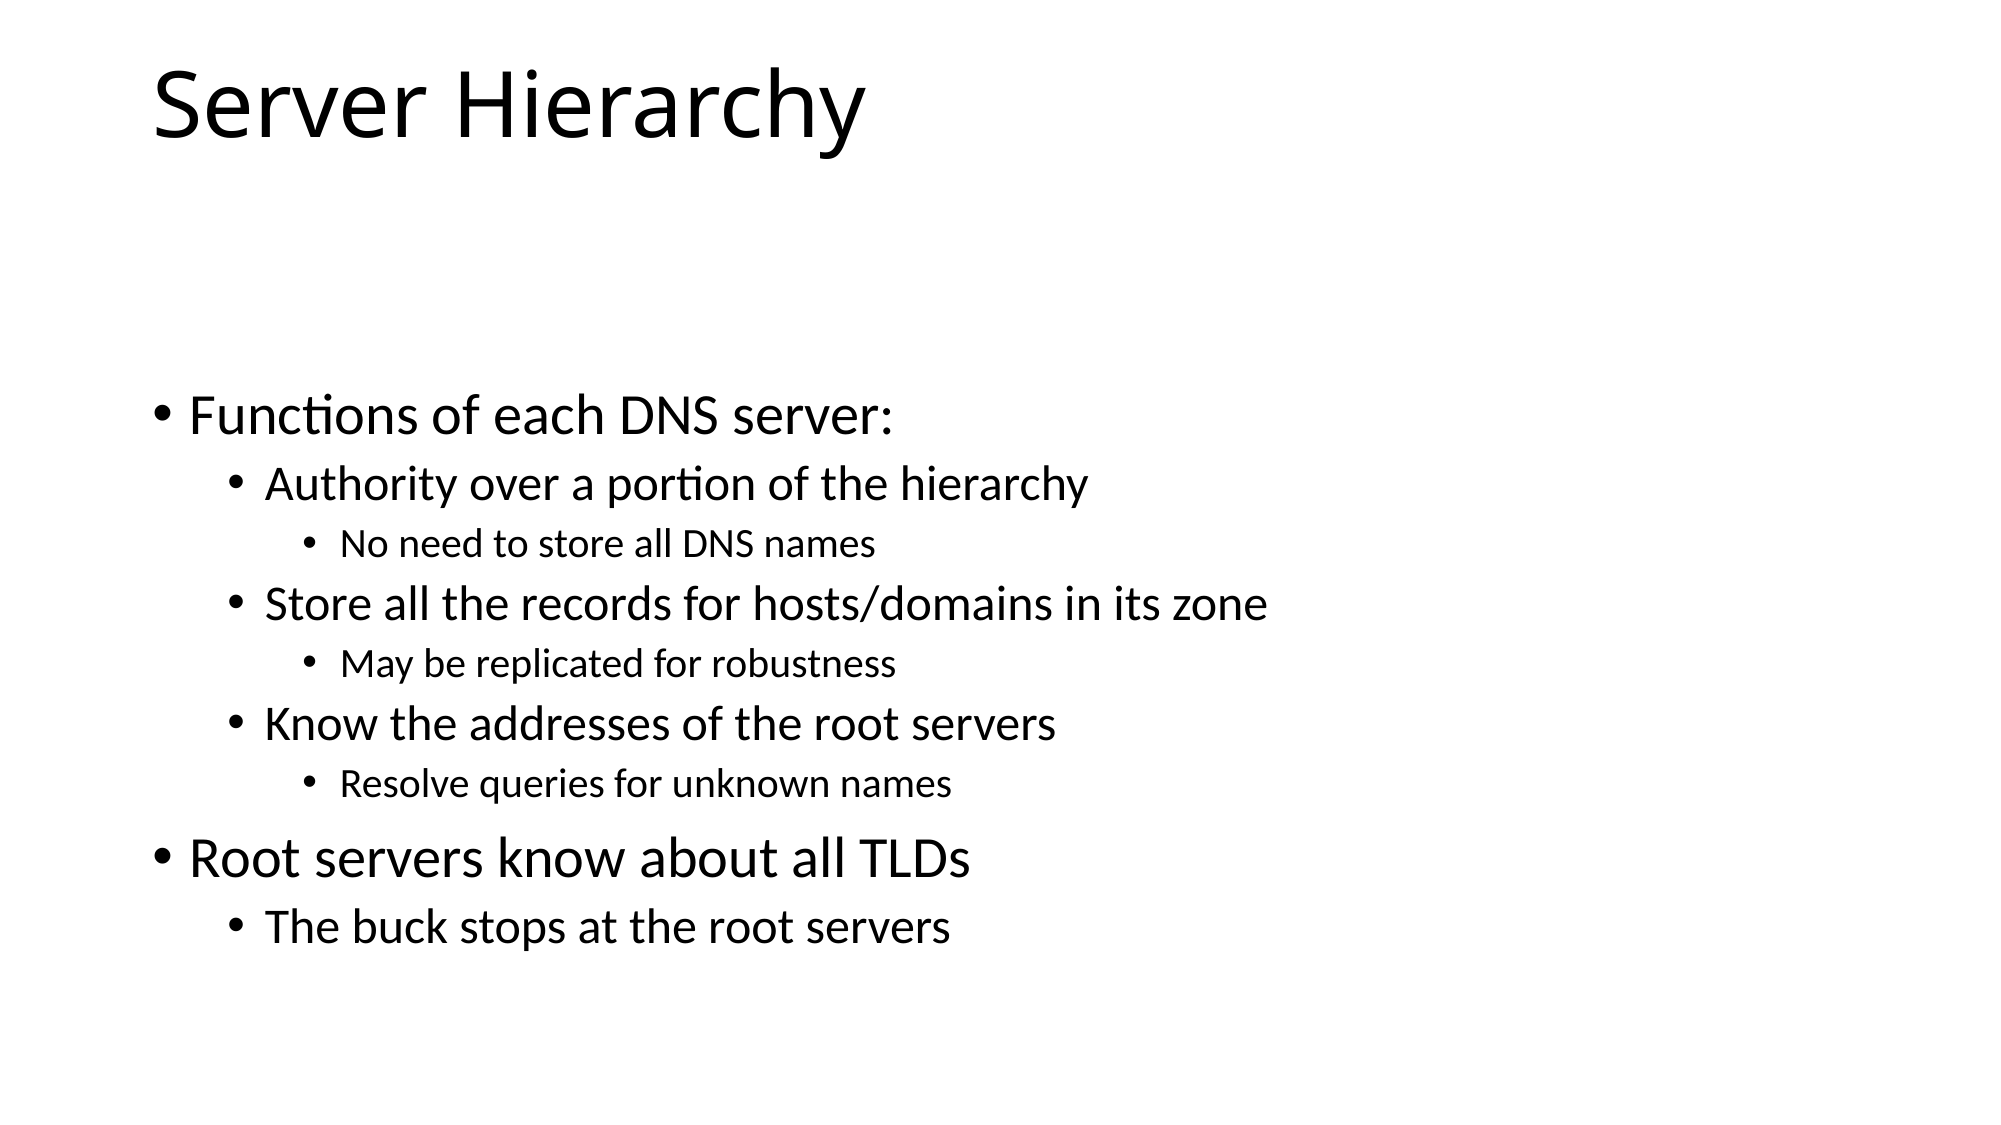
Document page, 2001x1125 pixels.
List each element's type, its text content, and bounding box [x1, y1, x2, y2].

title Server Hierarchy [137, 0, 1863, 217]
list Functions of each DNS server: Authority over a portion of the hierarchy No need to store all DNS names Store all the records for hosts/domains in its zone May be replicated for robustness Know the addresses of the root servers Resolve queries for unknown names Root servers know about all TLDs The buck stops at the root servers [137, 230, 1863, 1108]
